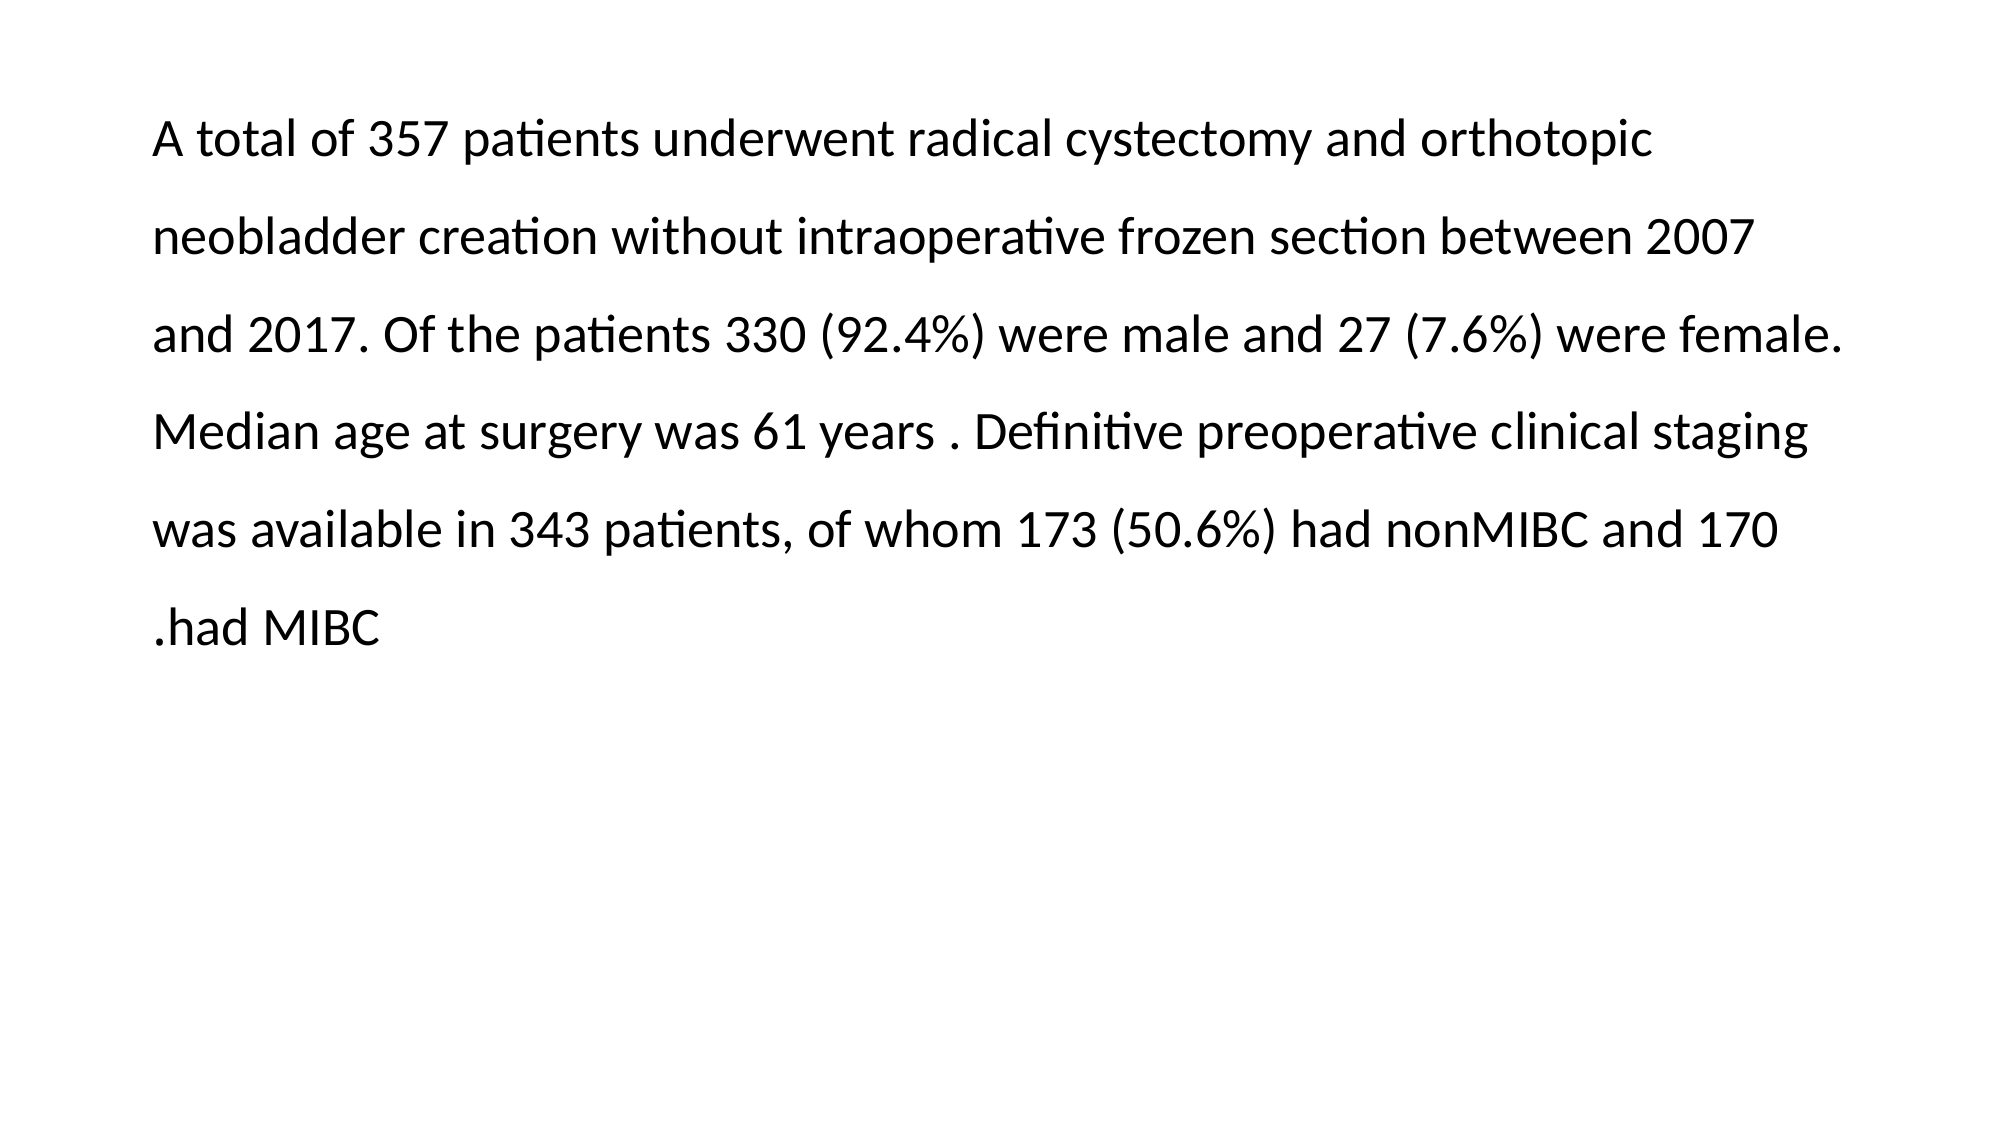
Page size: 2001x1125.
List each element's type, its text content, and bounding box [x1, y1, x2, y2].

list A total of 357 patients underwent radical cystectomy and orthotopic neobladder creation without intraoperative frozen section between 2007 and 2017. Of the patients 330 (92.4%) were male and 27 (7.6%) were female. Median age at surgery was 61 years . Definitive preoperative clinical staging was available in 343 patients, of whom 173 (50.6%) had nonMIBC and 170 had MIBC. [137, 62, 1863, 1014]
